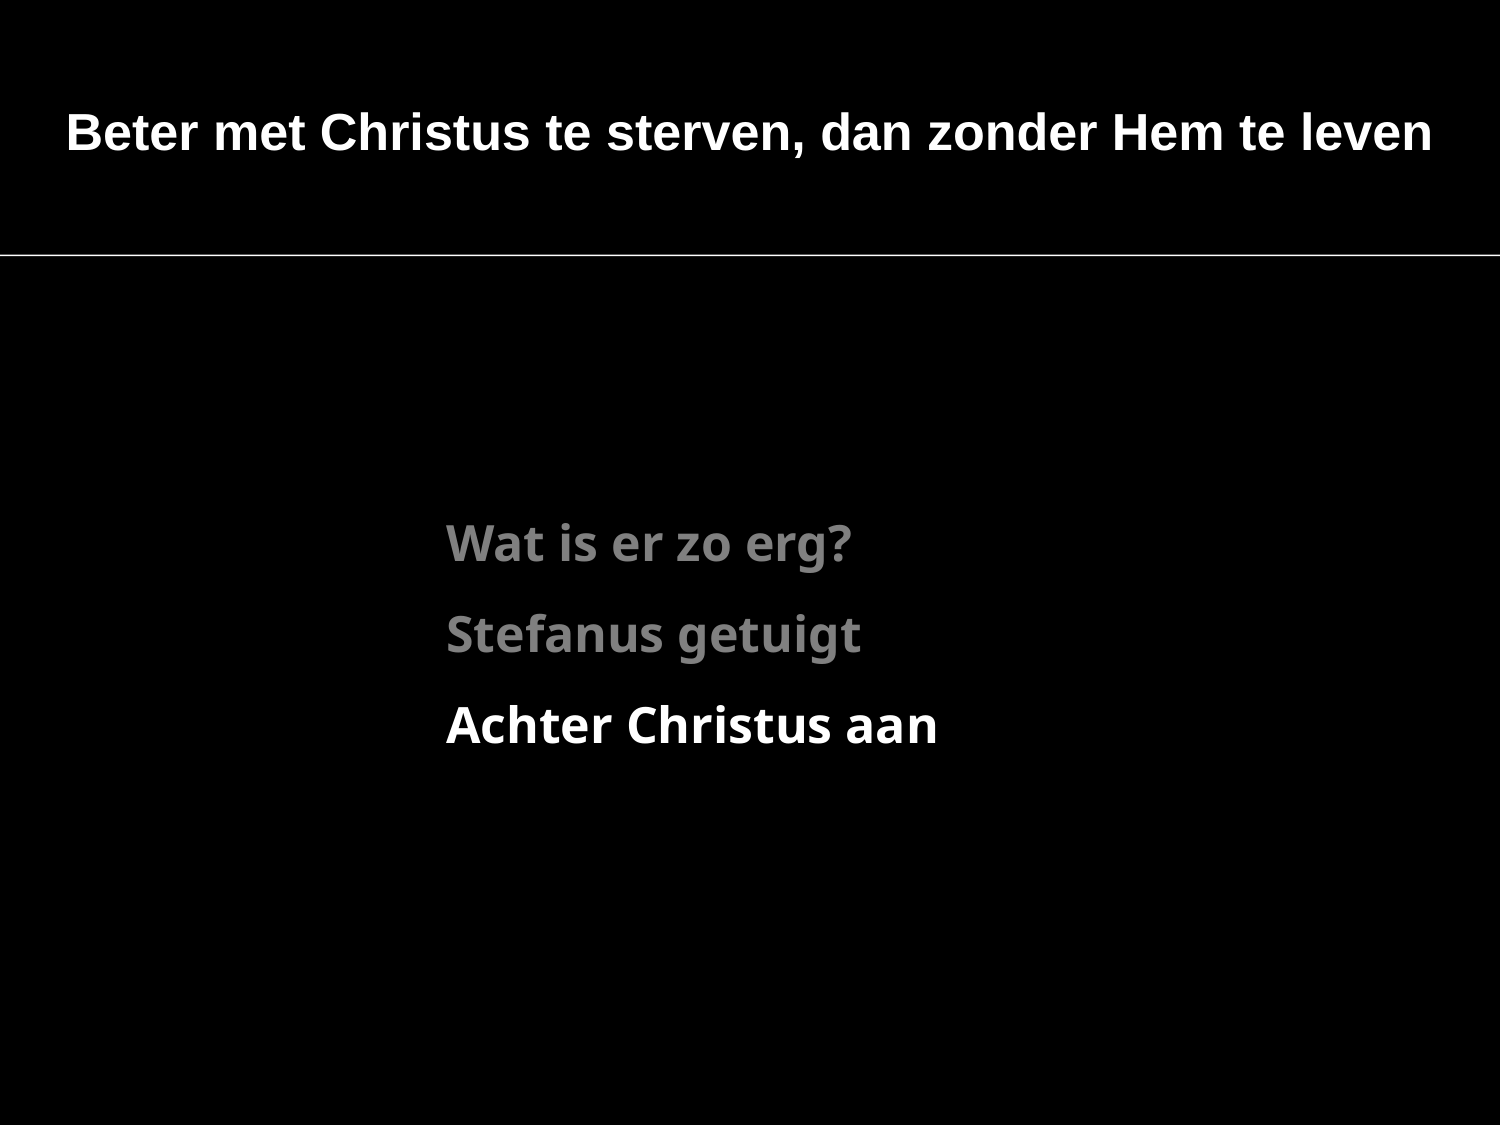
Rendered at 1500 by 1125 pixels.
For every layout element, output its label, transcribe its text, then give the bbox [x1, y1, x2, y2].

text_box Wat is er zo erg? Stefanus getuigt Achter Christus aan [431, 503, 1069, 762]
text_box Beter met Christus te sterven, dan zonder Hem te leven [50, 91, 1449, 169]
